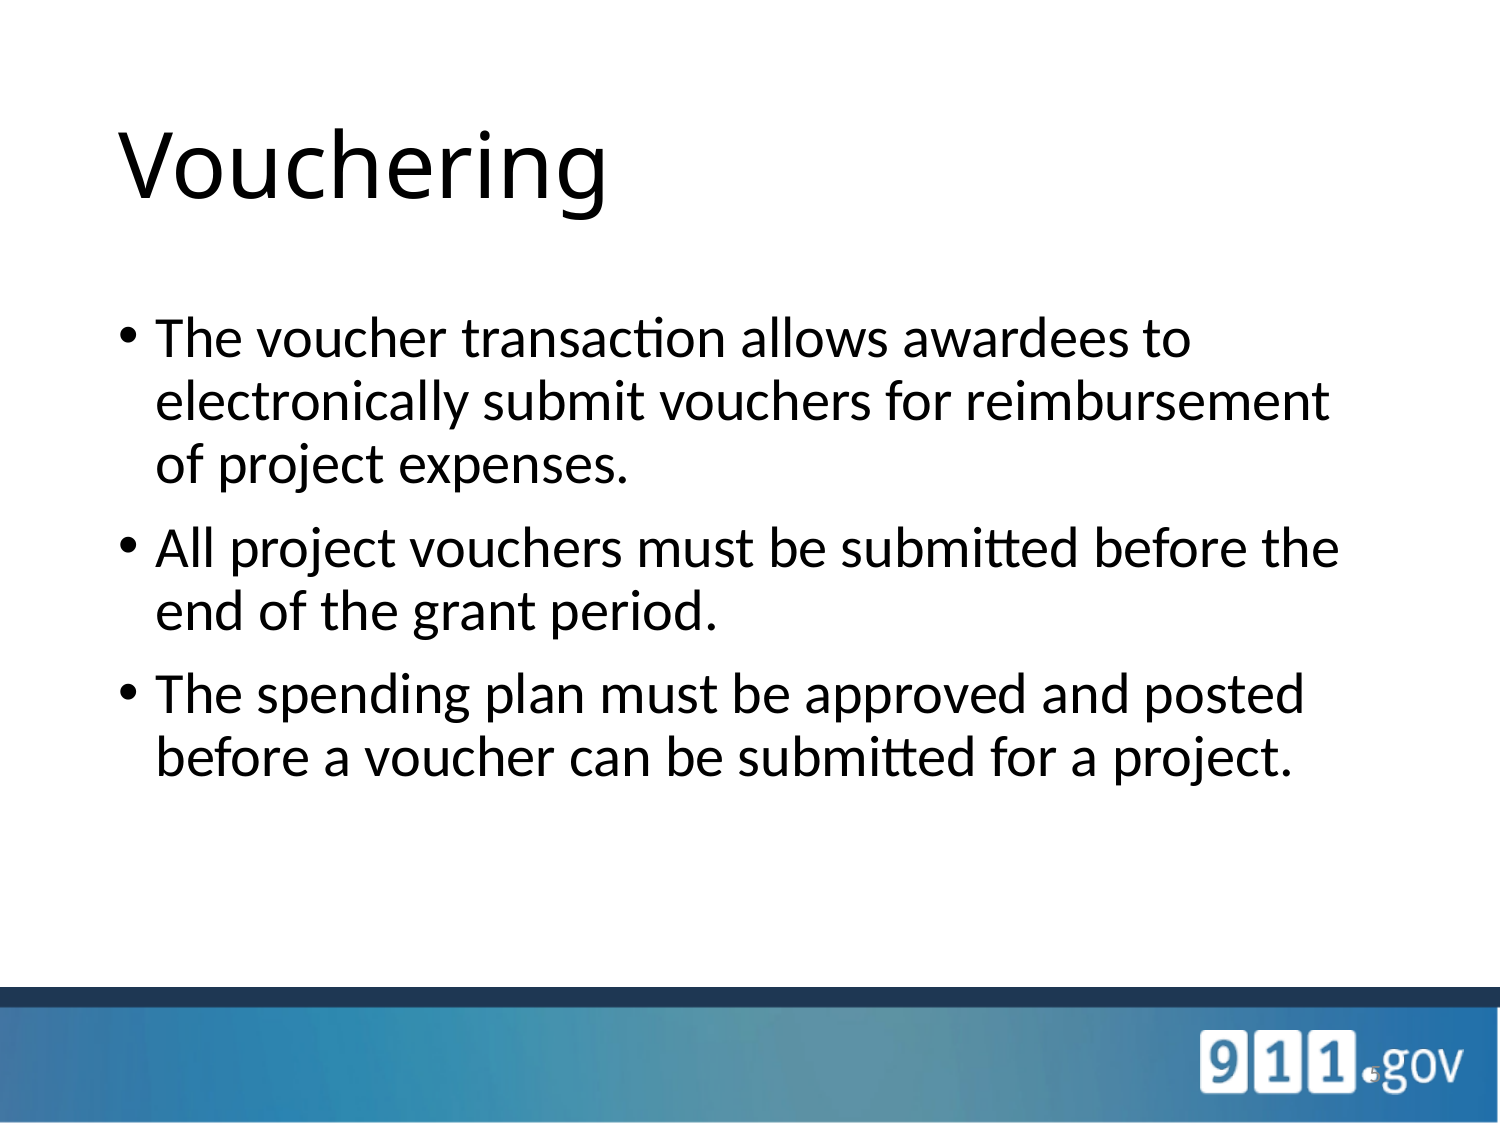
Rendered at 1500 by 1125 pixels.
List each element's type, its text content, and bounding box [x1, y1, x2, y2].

list The voucher transaction allows awardees to electronically submit vouchers for reimbursement of project expenses. All project vouchers must be submitted before the end of the grant period. The spending plan must be approved and posted before a voucher can be submitted for a project. [103, 299, 1397, 1014]
title Vouchering [103, 59, 1397, 278]
slide_number 5 [1059, 1042, 1397, 1103]
picture [0, 987, 1500, 1125]
